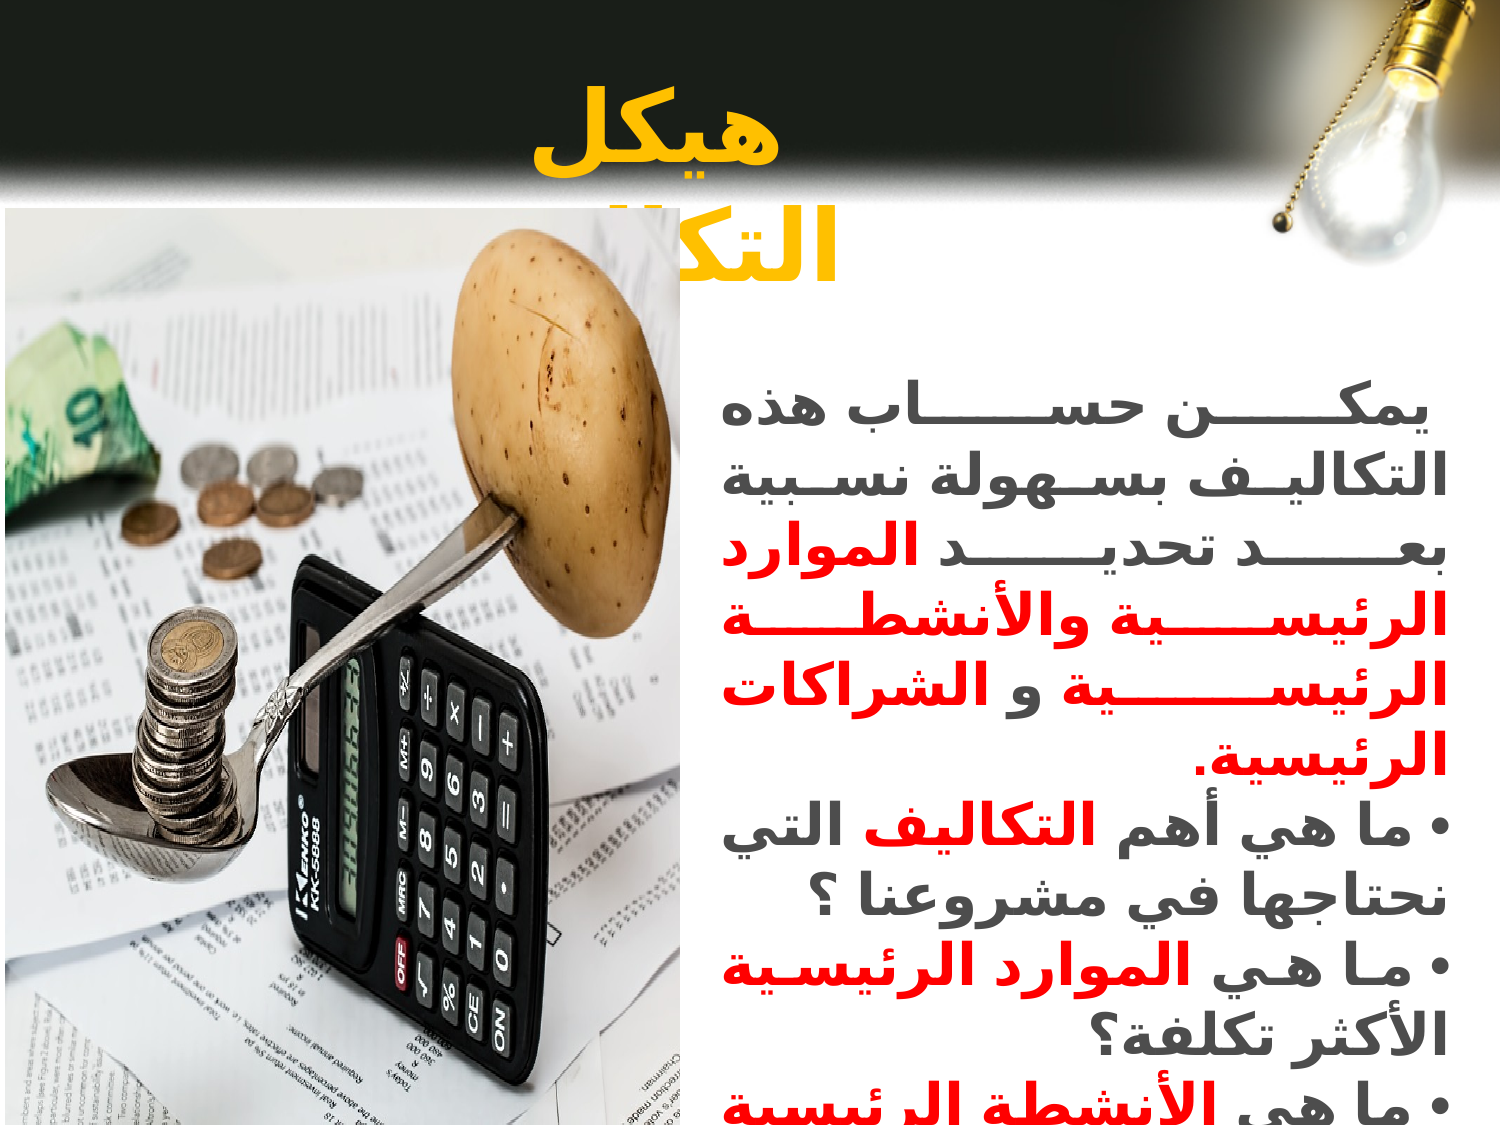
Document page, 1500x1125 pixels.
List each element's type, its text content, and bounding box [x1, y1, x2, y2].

text_box هيكل التكاليف [413, 54, 898, 310]
text_box يمكن حساب هذه التكاليف بسهولة نسبية بعد تحديد الموارد الرئيسية والأنشطة الرئيسية و الشراكات الرئيسية. • ما هي أهم التكاليف التي نحتاجها في مشروعنا ؟ • ما هي الموارد الرئيسية الأكثر تكلفة؟ • ما هي الأنشطة الرئيسية الأكثر تكلفة [705, 349, 1466, 1125]
picture [0, 0, 1500, 1125]
